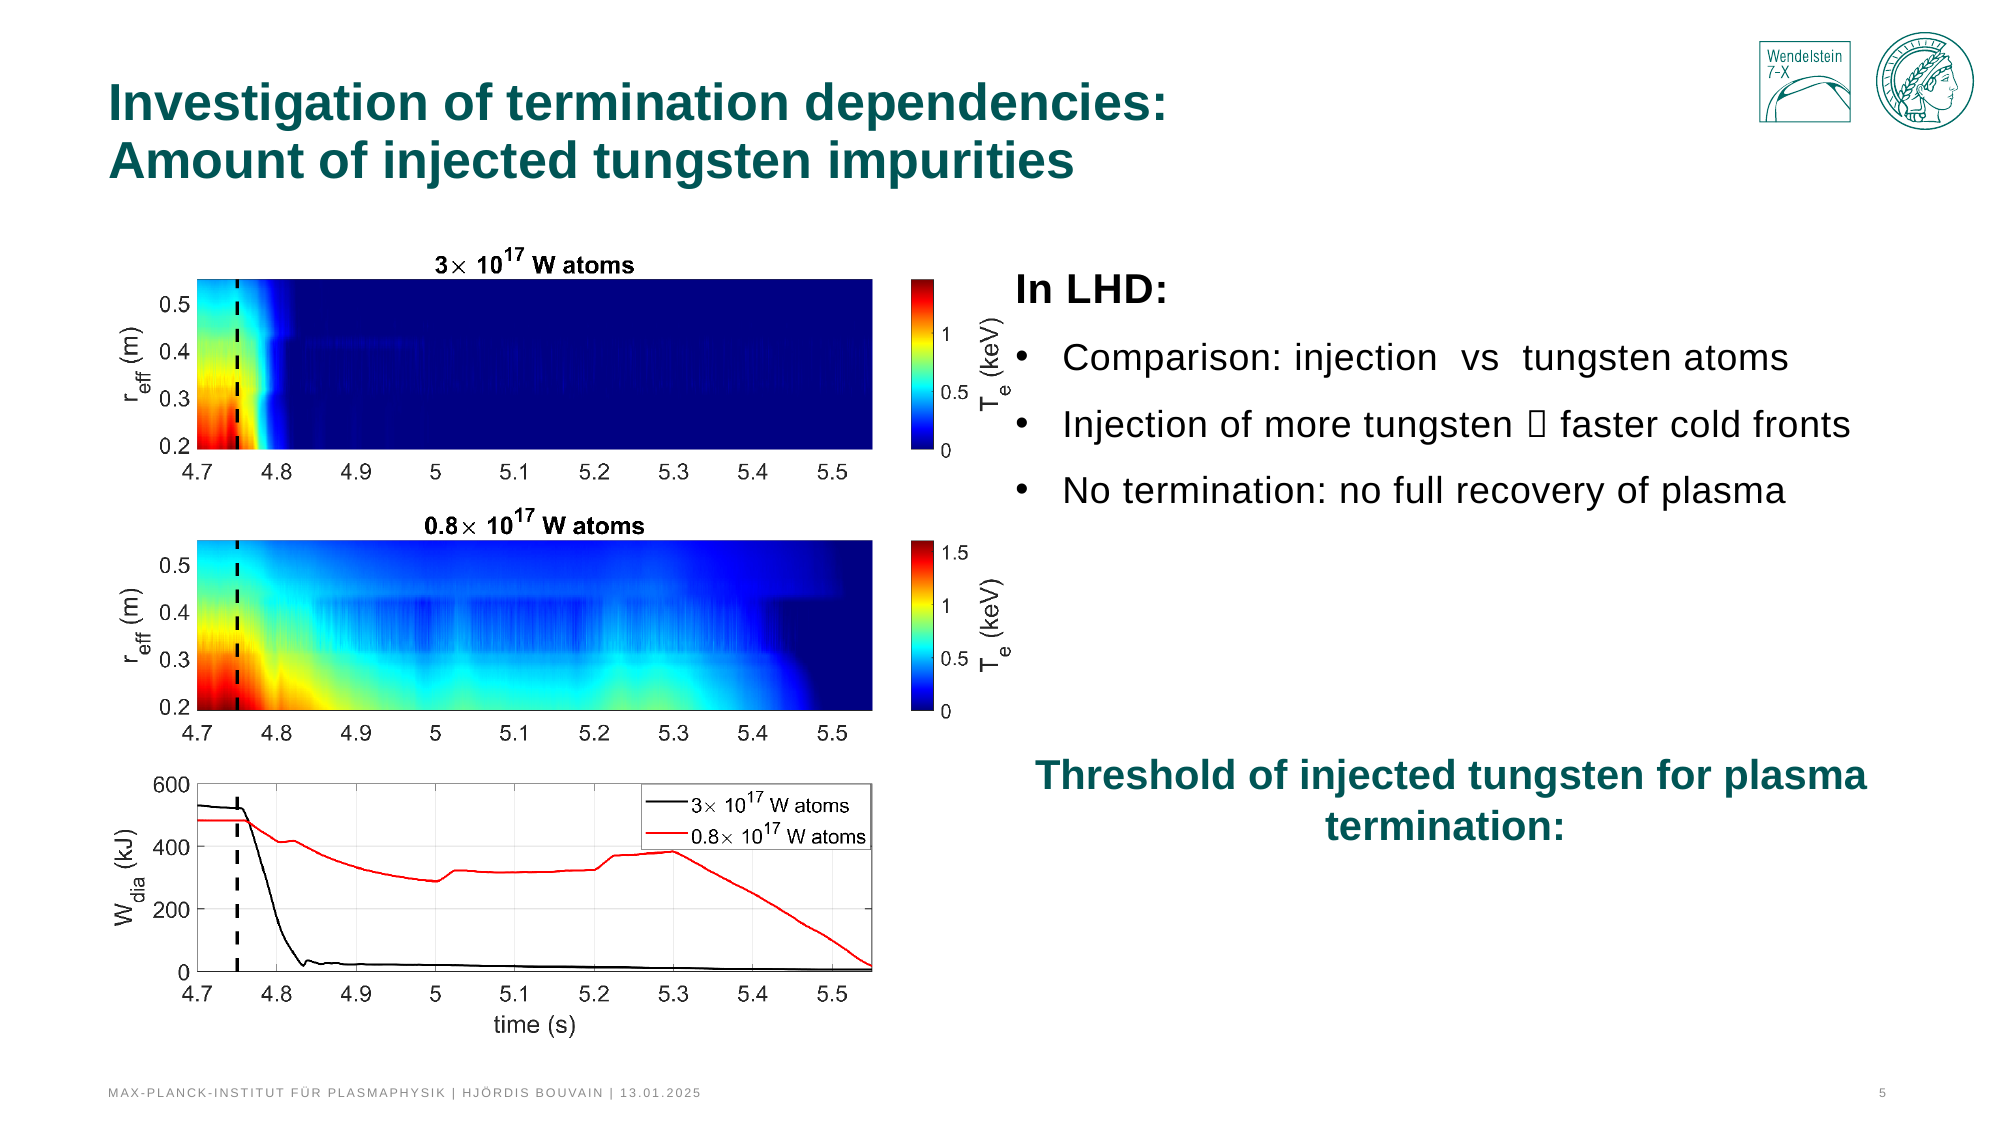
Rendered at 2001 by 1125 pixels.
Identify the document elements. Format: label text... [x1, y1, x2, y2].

picture [107, 243, 1017, 1039]
slide_number 5 [1850, 1076, 1887, 1100]
footer Max-Planck-Institut für Plasmaphysik | Hjördis Bouvain | 13.01.2025 [108, 1076, 1112, 1100]
title Investigation of termination dependencies: Amount of injected tungsten impurities [108, 72, 1685, 201]
